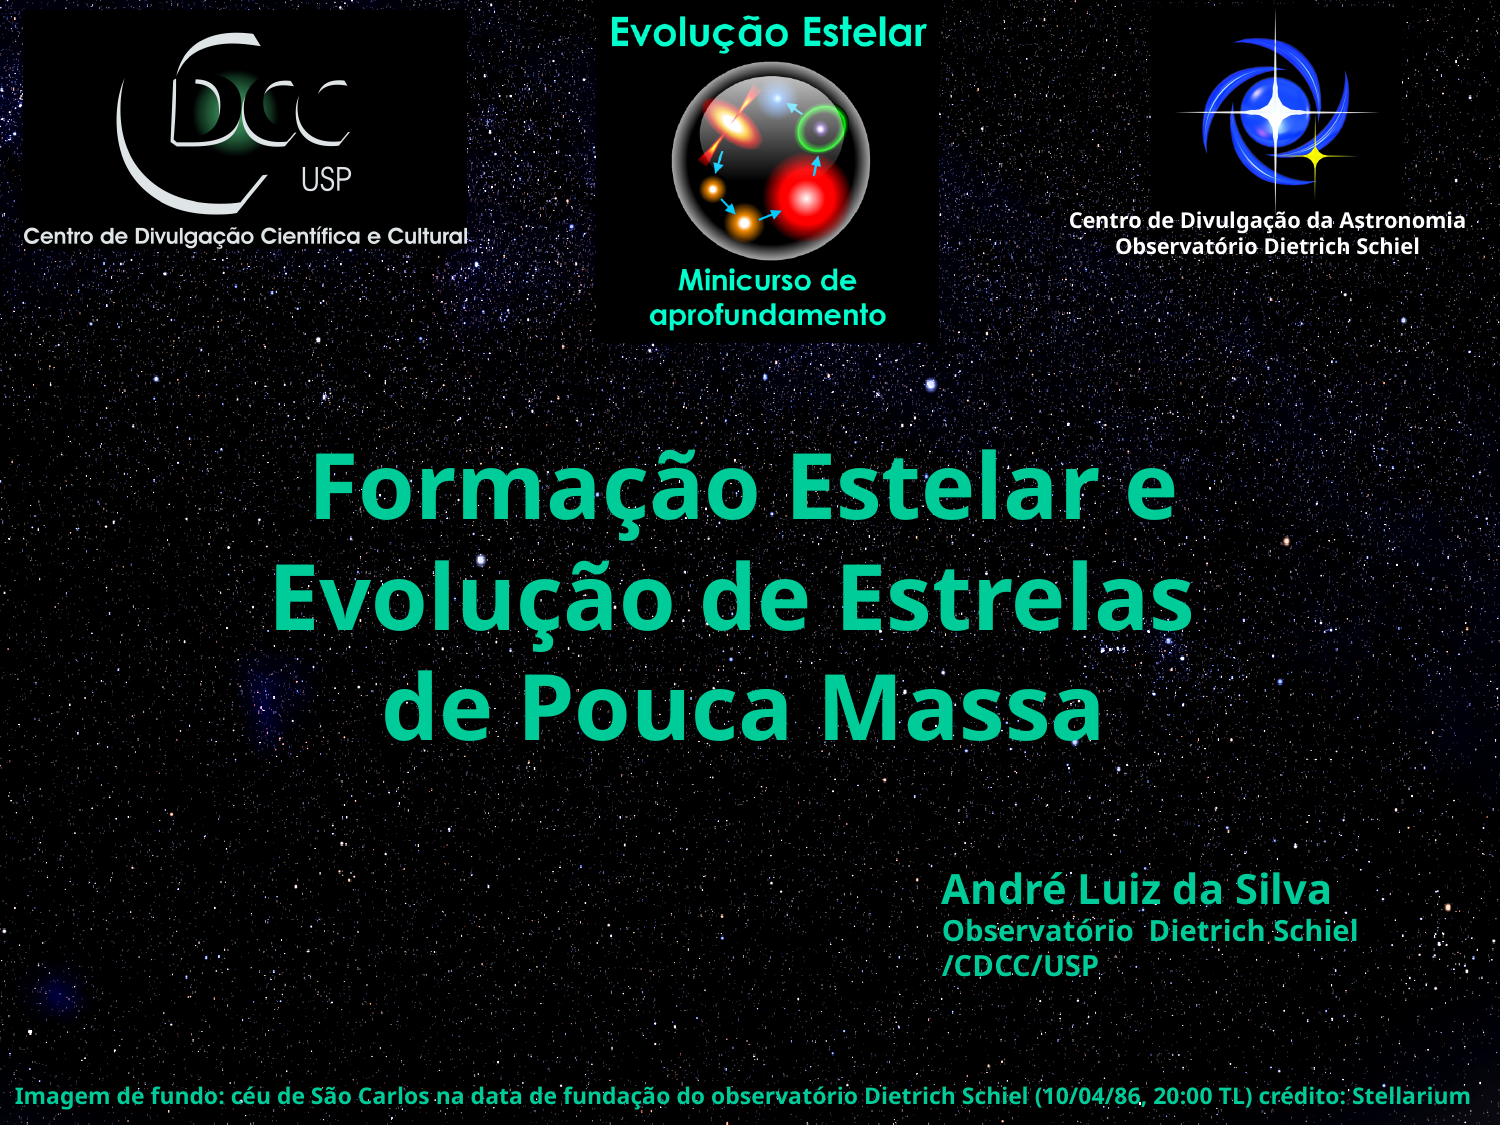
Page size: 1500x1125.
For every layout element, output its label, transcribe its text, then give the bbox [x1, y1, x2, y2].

text_box Centro de Divulgação da Astronomia Observatório Dietrich Schiel [945, 198, 1500, 267]
text_box André Luiz da Silva Observatório Dietrich Schiel /CDCC/USP [927, 855, 1495, 1030]
picture [0, 0, 1500, 1074]
subtitle Formação Estelar e Evolução de Estrelas de Pouca Massa [123, 420, 1365, 709]
picture [0, 1117, 1500, 1125]
text_box Imagem de fundo: céu de São Carlos na data de fundação do observatório Dietrich Schiel (10/04/86, 20:00 TL) crédito: Stellarium [0, 1074, 1500, 1117]
